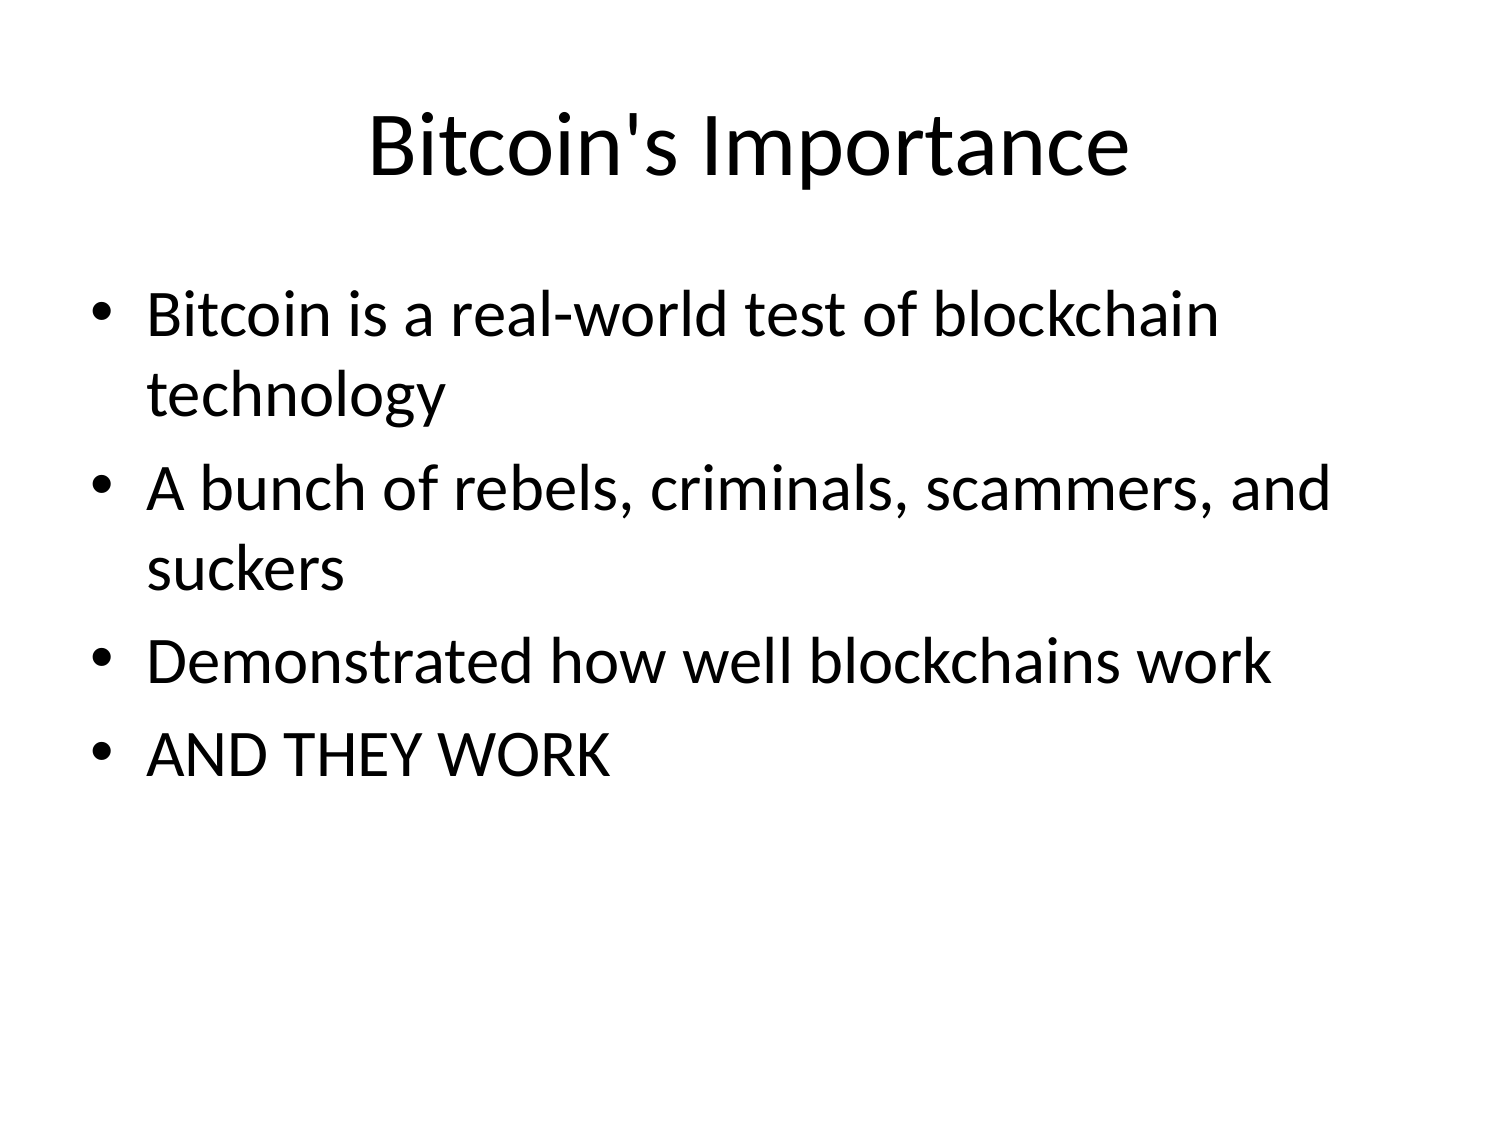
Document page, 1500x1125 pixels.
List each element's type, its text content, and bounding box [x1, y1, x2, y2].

title Bitcoin's Importance [75, 45, 1425, 233]
list Bitcoin is a real-world test of blockchain technology A bunch of rebels, criminals, scammers, and suckers Demonstrated how well blockchains work AND THEY WORK [75, 262, 1425, 1005]
